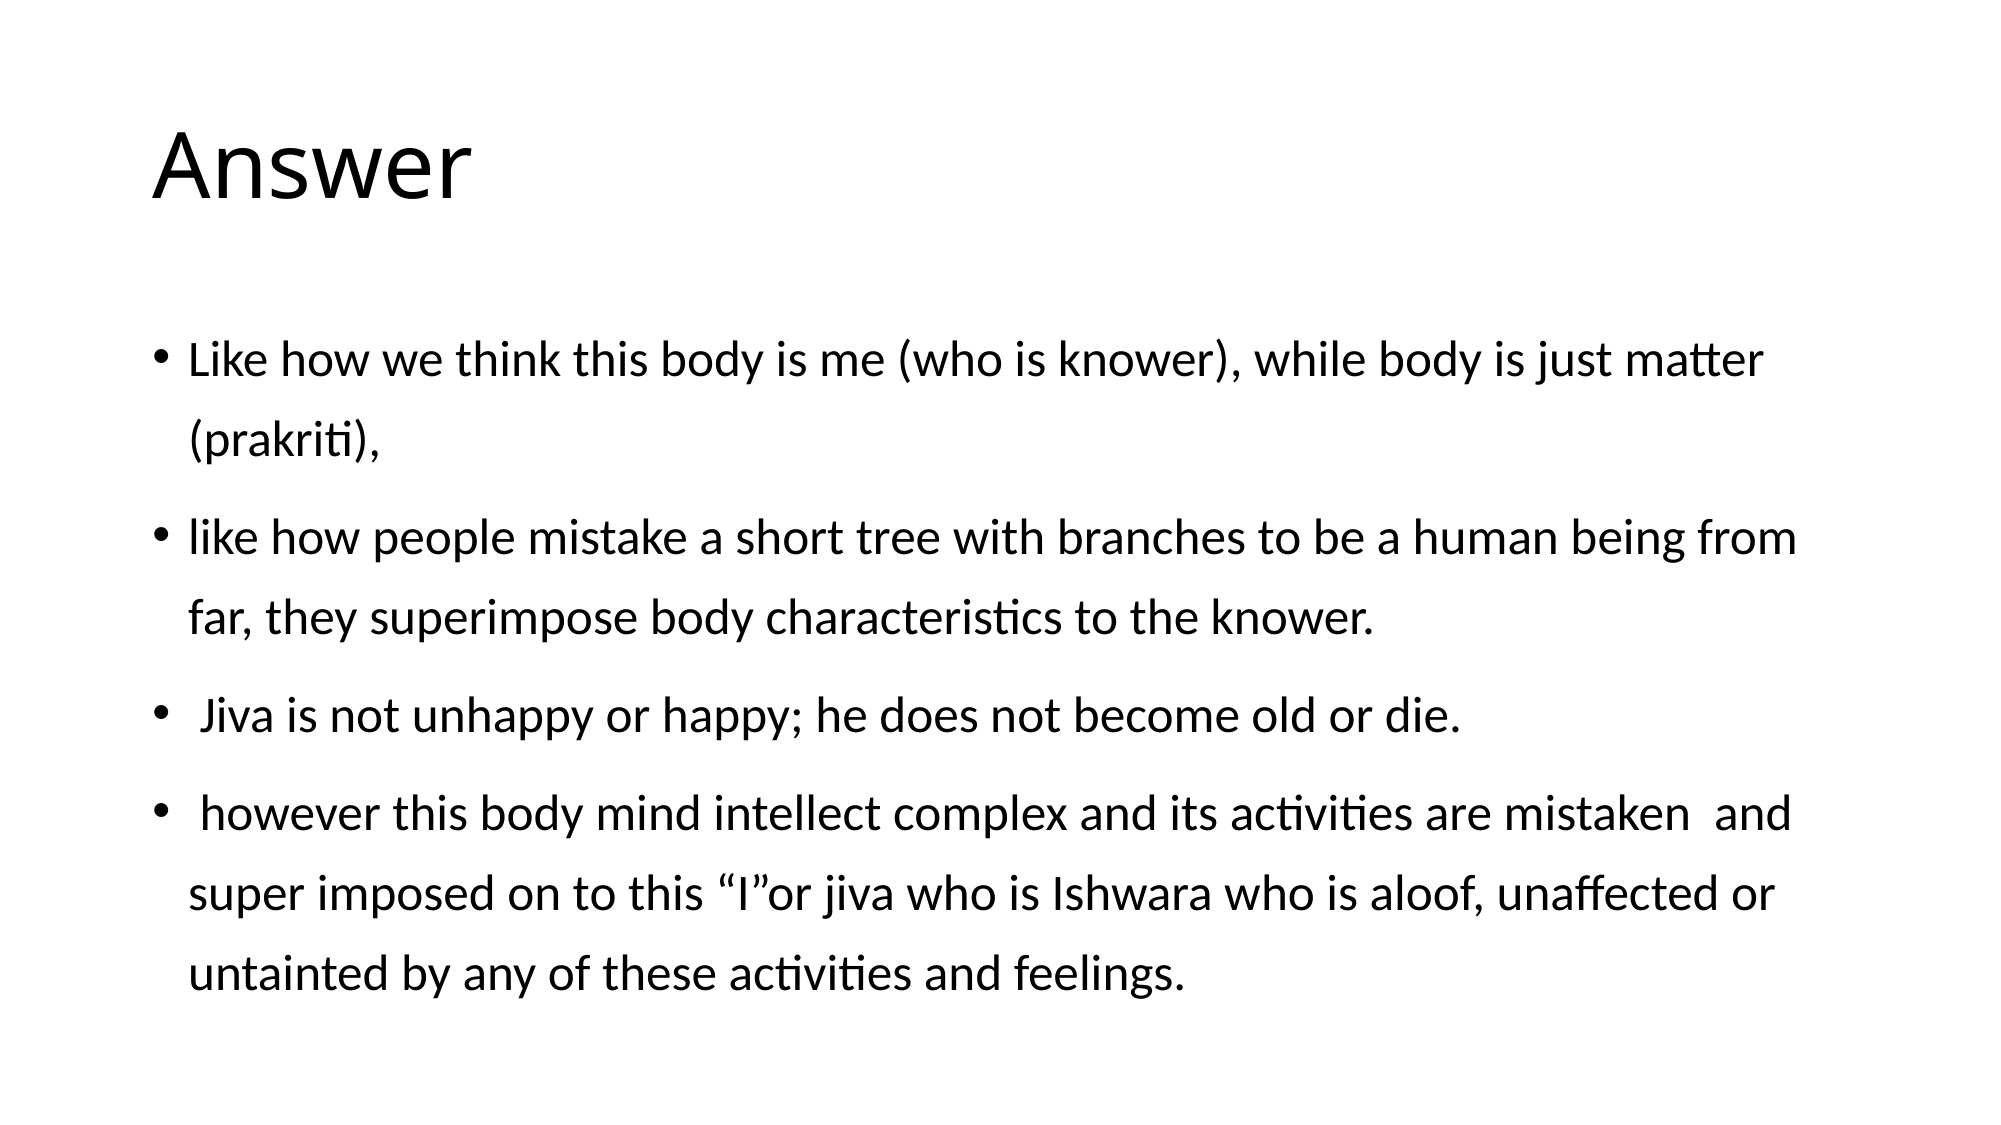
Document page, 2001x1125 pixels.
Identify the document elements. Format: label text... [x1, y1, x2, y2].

title Answer [137, 59, 1863, 278]
list Like how we think this body is me (who is knower), while body is just matter (prakriti), like how people mistake a short tree with branches to be a human being from far, they superimpose body characteristics to the knower. Jiva is not unhappy or happy; he does not become old or die. however this body mind intellect complex and its activities are mistaken and super imposed on to this “I”or jiva who is Ishwara who is aloof, unaffected or untainted by any of these activities and feelings. [137, 299, 1863, 1014]
